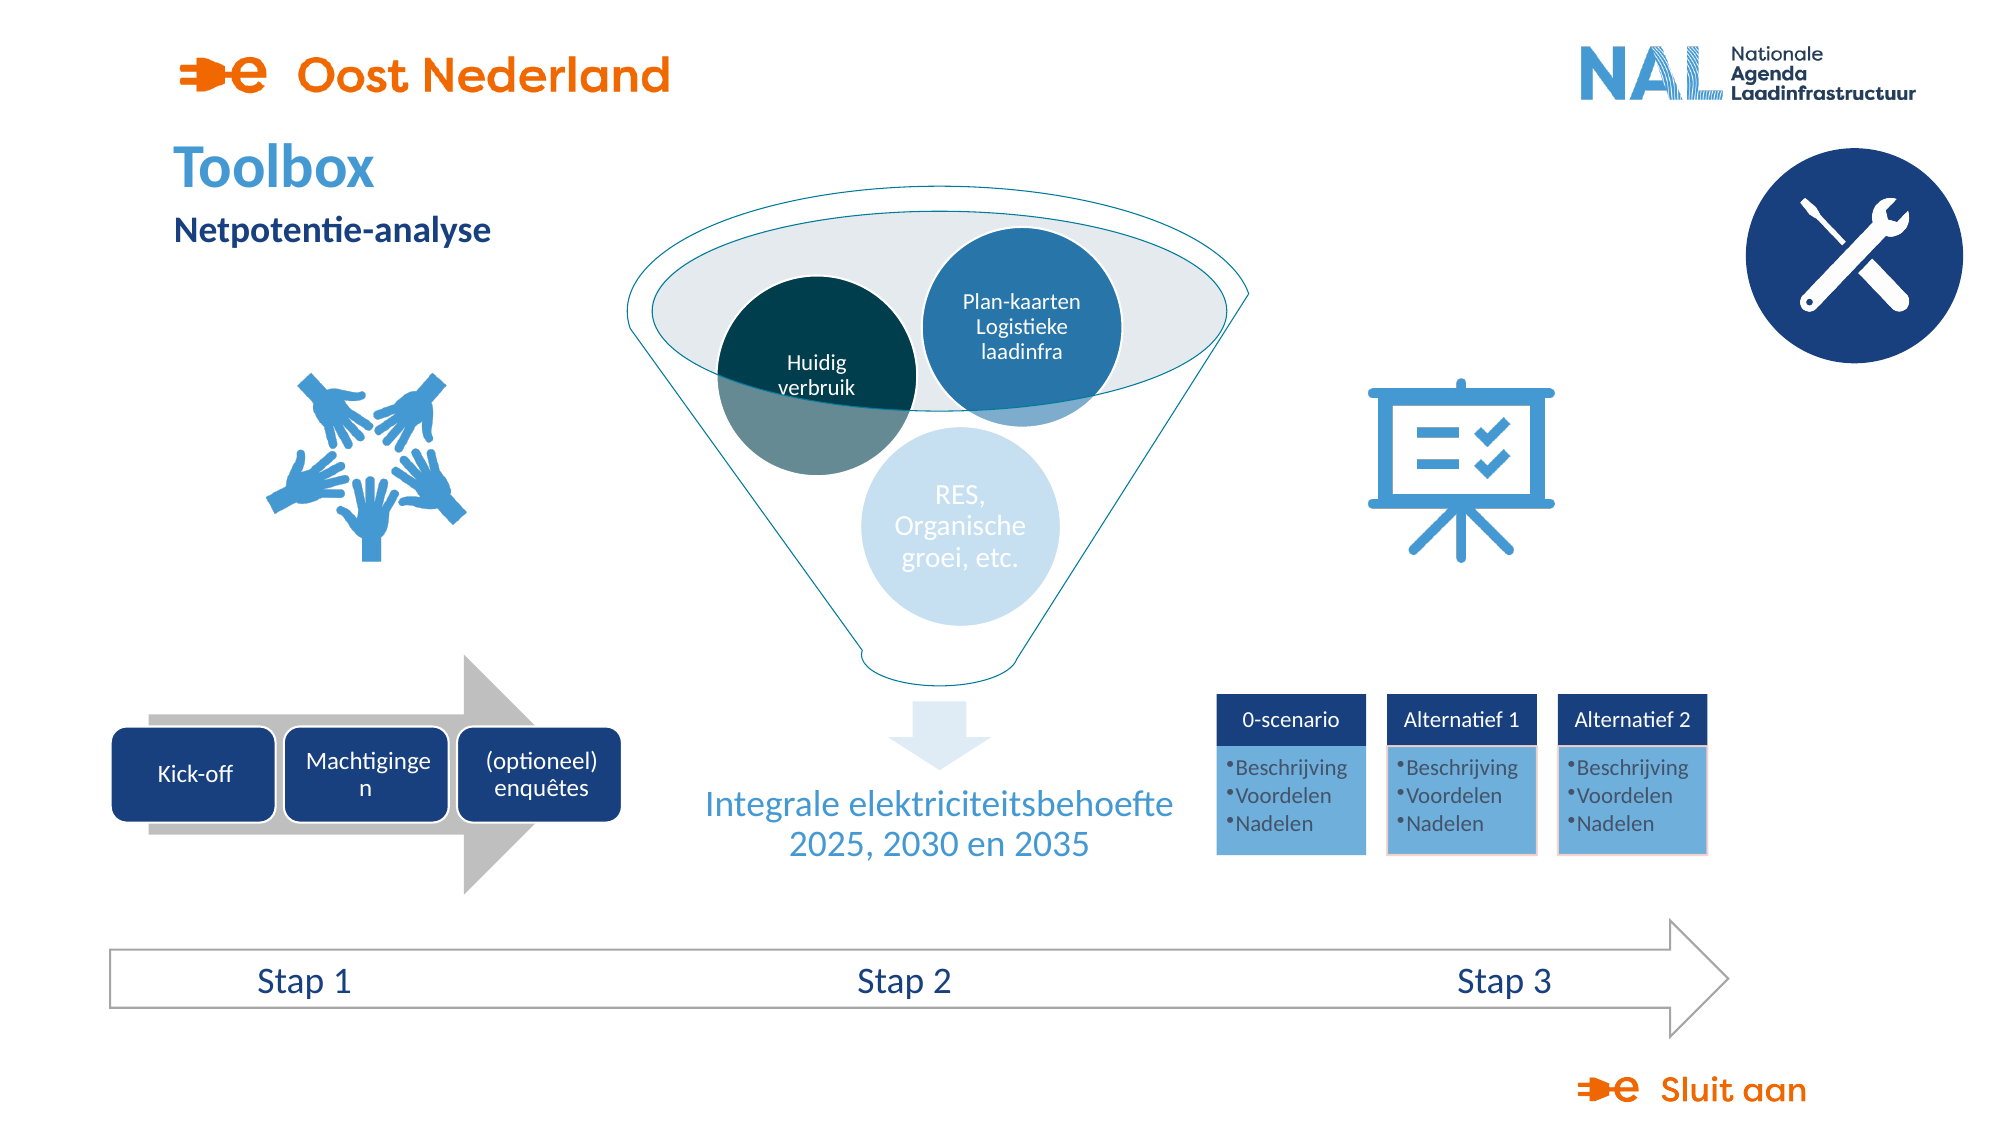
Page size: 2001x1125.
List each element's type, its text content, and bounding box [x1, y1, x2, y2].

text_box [76, 181, 1802, 896]
text_box Stap 1 Stap 2 Stap 3 [109, 948, 1216, 1009]
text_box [109, 654, 623, 895]
picture [262, 363, 470, 571]
text_box Stap 1 Stap 2 Stap 3 [1708, 956, 1730, 1001]
picture [1553, 1049, 1830, 1125]
picture [145, 17, 703, 132]
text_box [1745, 148, 1964, 364]
picture [1555, 13, 1938, 132]
title Toolbox [173, 137, 1620, 181]
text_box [1216, 512, 1708, 1037]
picture [1343, 351, 1579, 587]
